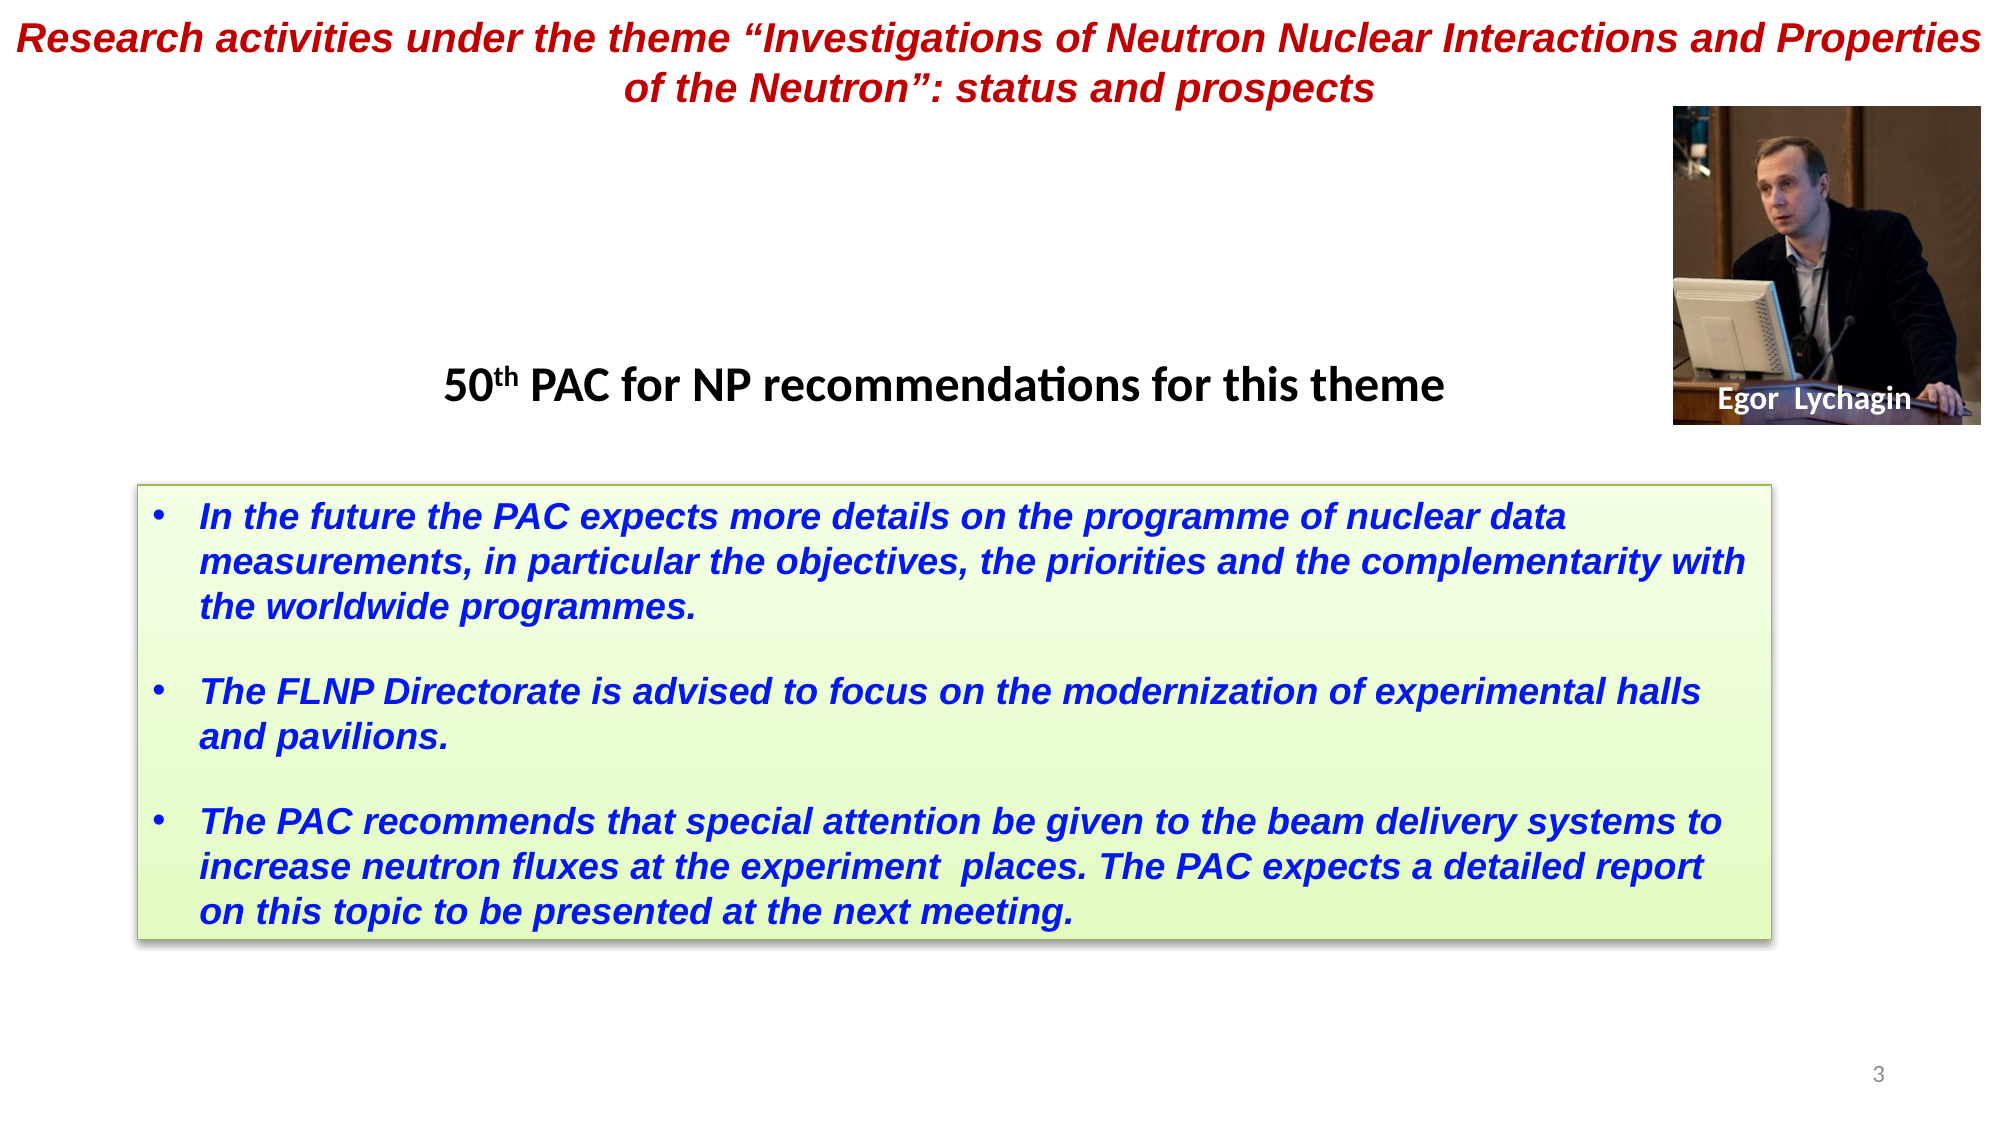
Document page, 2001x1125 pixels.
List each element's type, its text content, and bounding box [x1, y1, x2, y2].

text_box In the future the PAC expects more details on the programme of nuclear data measurements, in particular the objectives, the priorities and the complementarity with the worldwide programmes. The FLNP Directorate is advised to focus on the modernization of experimental halls and pavilions. The PAC recommends that special attention be given to the beam delivery systems to increase neutron fluxes at the experiment places. The PAC expects a detailed report on this topic to be presented at the next meeting. [137, 484, 1772, 940]
text_box Research activities under the theme “Investigations of Neutron Nuclear Interactions and Properties of the Neutron”: status and prospects [0, 3, 2000, 118]
text_box 50th PAC for NP recommendations for this theme [428, 344, 1461, 419]
slide_number 3 [1433, 1042, 1900, 1103]
picture [1673, 106, 1981, 425]
